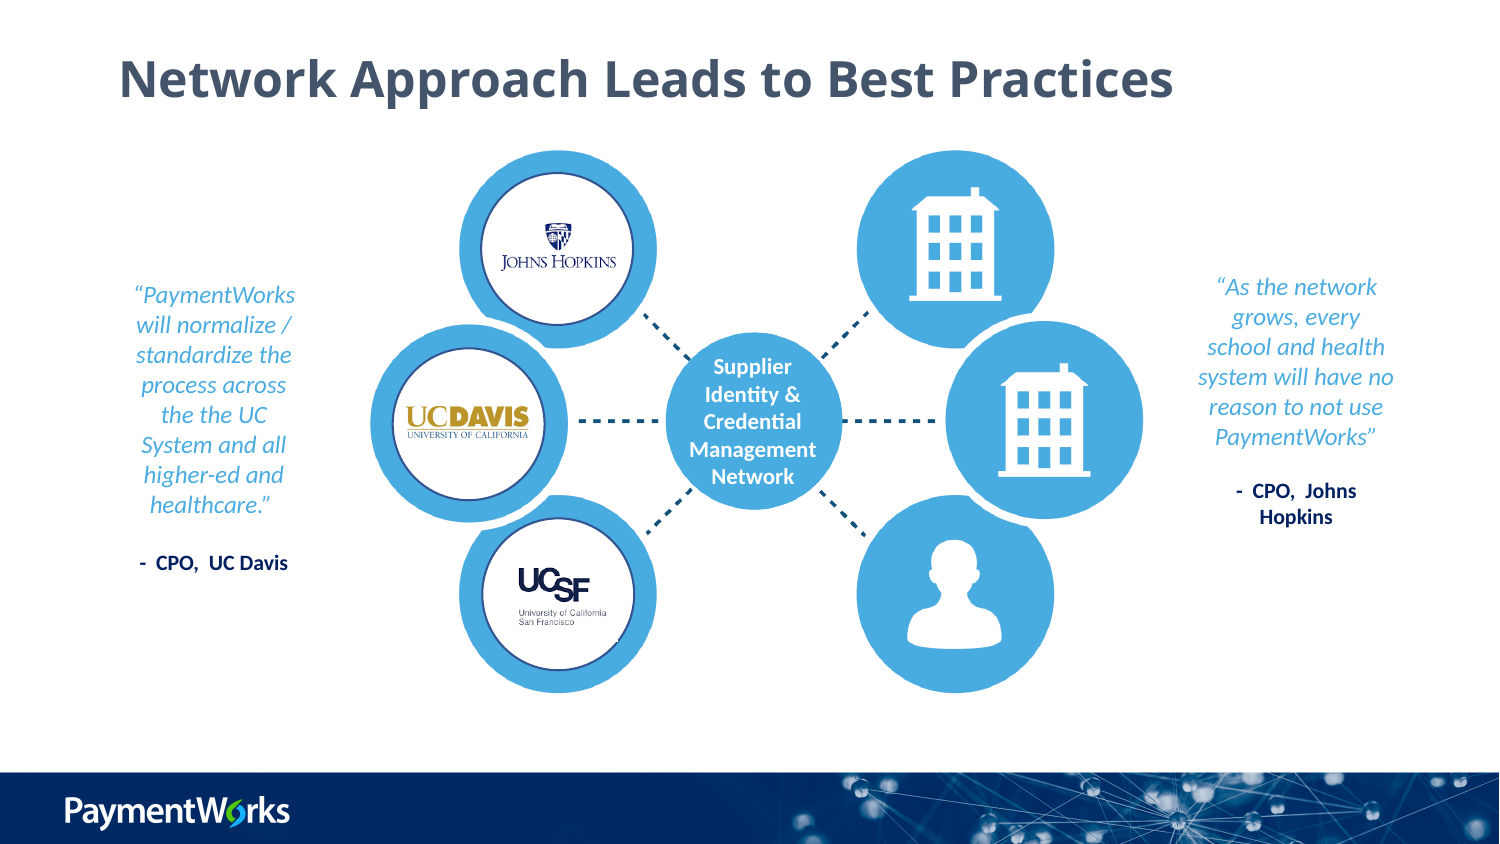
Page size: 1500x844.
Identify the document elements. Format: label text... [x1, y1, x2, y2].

title Network Approach Leads to Best Practices [103, 44, 1397, 118]
picture [0, 0, 1499, 844]
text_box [359, 139, 1154, 704]
text_box “PaymentWorks will normalize / standardize the process across the the UC System and all higher-ed and healthcare.” - CPO, UC Davis [112, 271, 316, 582]
text_box “As the network grows, every school and health system will have no reason to not use PaymentWorks” - CPO, Johns Hopkins [1182, 263, 1411, 537]
